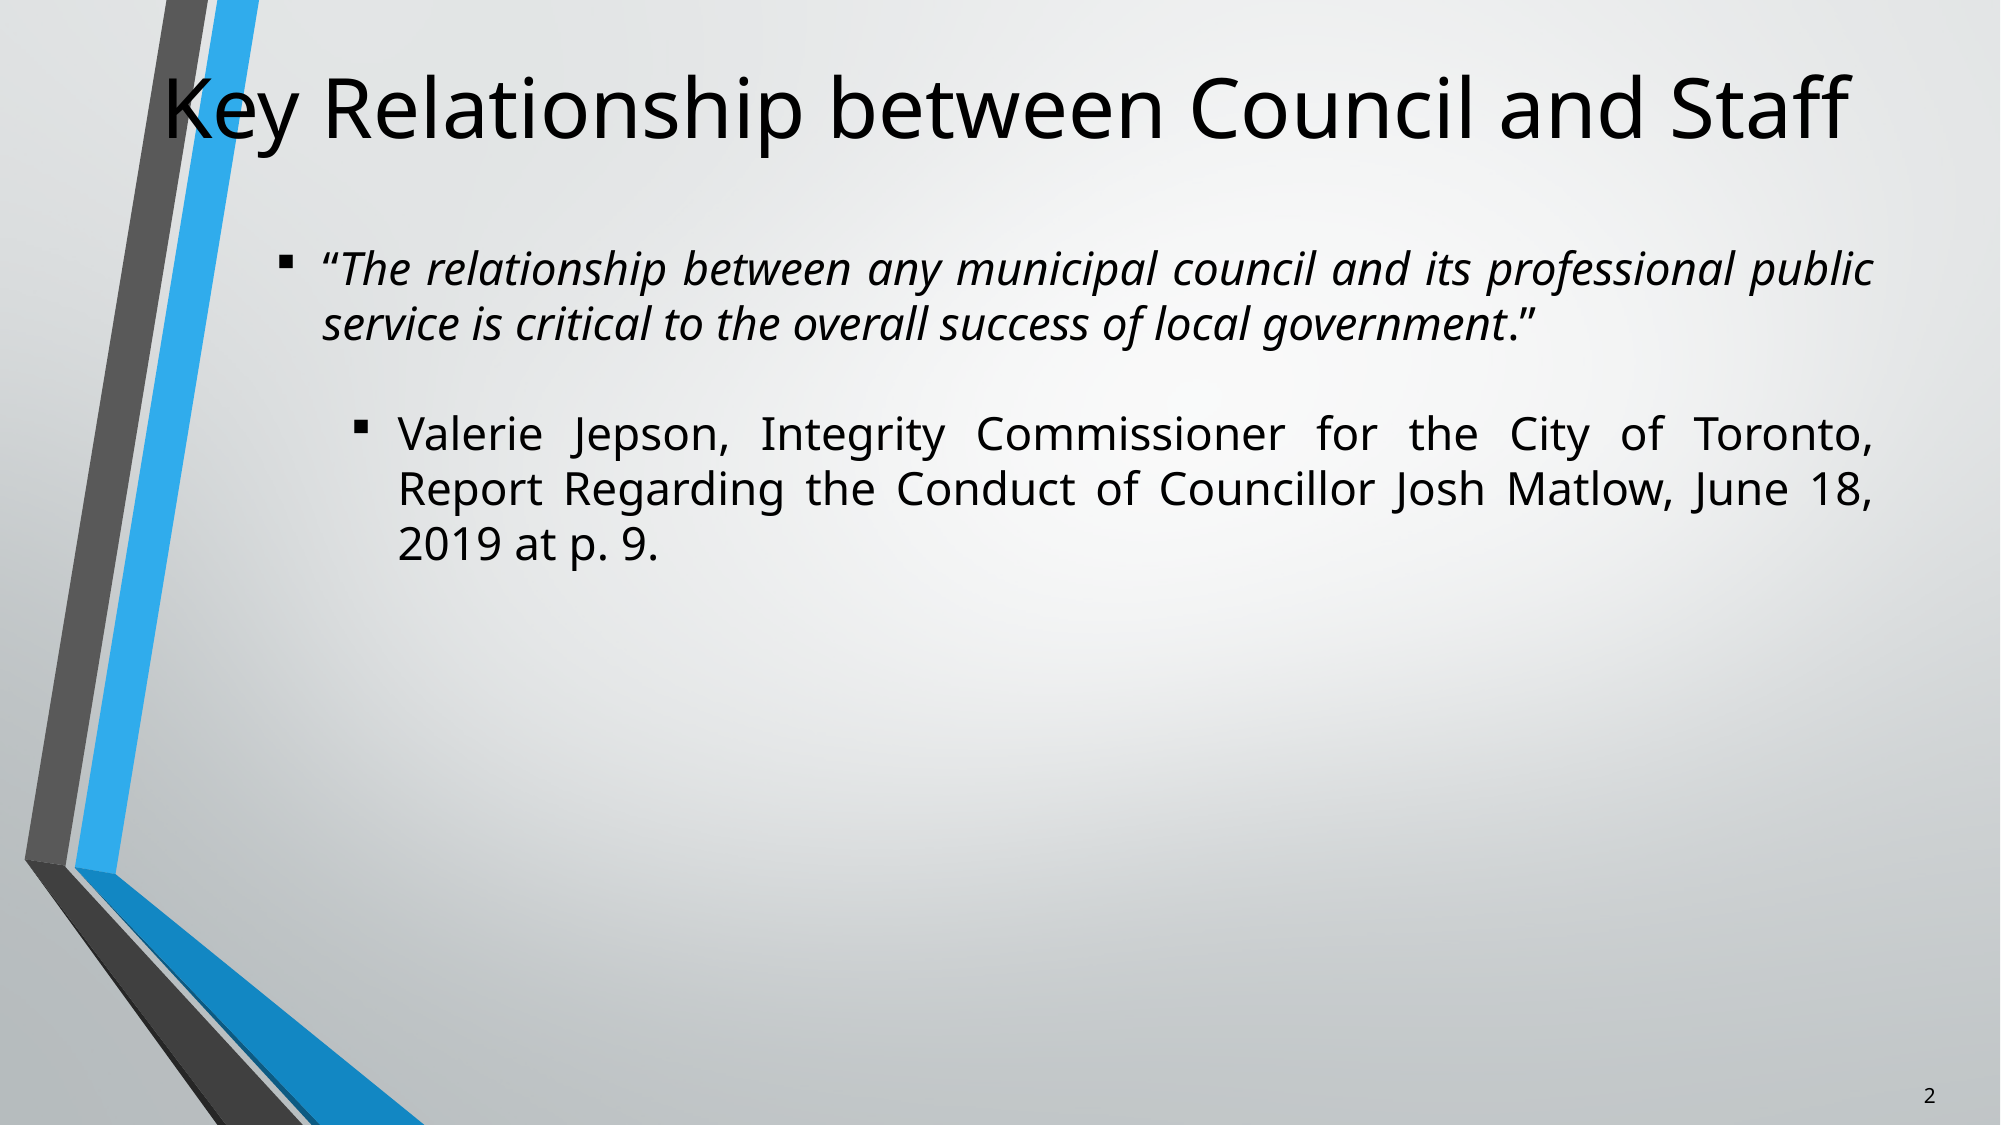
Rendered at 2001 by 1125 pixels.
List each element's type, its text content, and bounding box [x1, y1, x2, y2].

slide_number 2 [1889, 1079, 1951, 1114]
text_box “The relationship between any municipal council and its professional public service is critical to the overall success of local government.” Valerie Jepson, Integrity Commissioner for the City of Toronto, Report Regarding the Conduct of Councillor Josh Matlow, June 18, 2019 at p. 9. [260, 232, 1890, 633]
title Key Relationship between Council and Staff [60, 42, 1951, 168]
